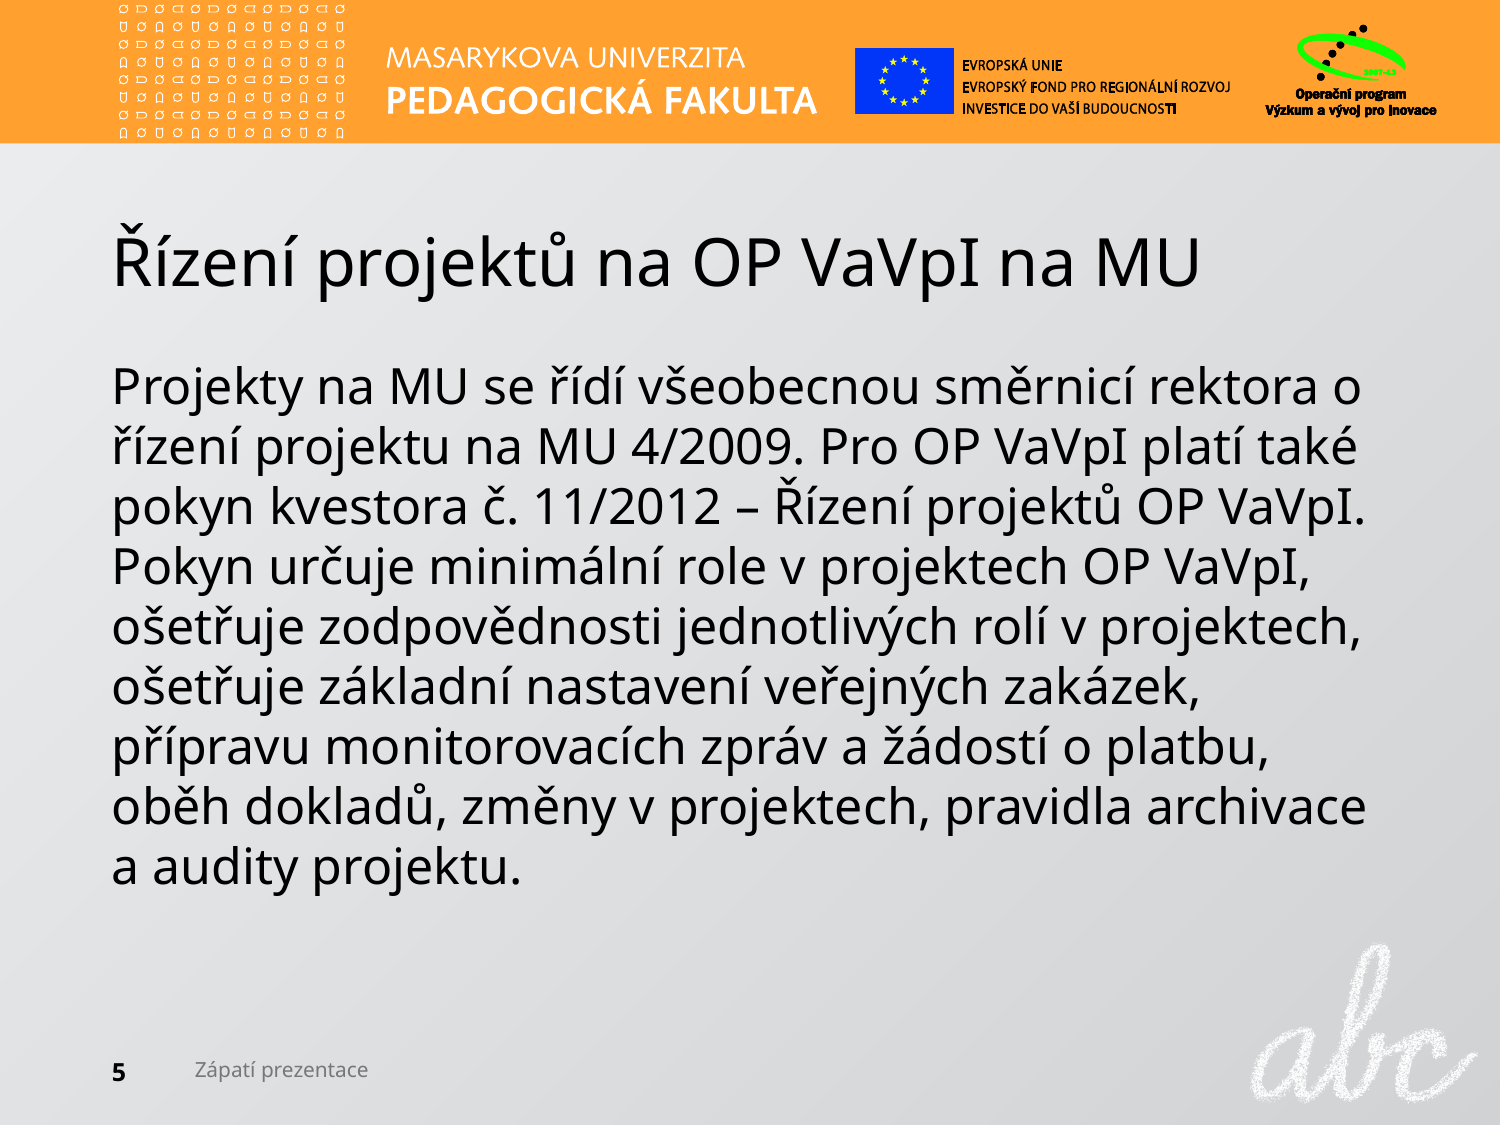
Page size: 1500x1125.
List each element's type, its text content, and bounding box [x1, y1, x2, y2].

picture [1228, 920, 1500, 1125]
footer Zápatí prezentace [194, 1056, 999, 1101]
list Projekty na MU se řídí všeobecnou směrnicí rektora o řízení projektu na MU 4/2009. Pro OP VaVpI platí také pokyn kvestora č. 11/2012 – Řízení projektů OP VaVpI. Pokyn určuje minimální role v projektech OP VaVpI, ošetřuje zodpovědnosti jednotlivých rolí v projektech, ošetřuje základní nastavení veřejných zakázek, přípravu monitorovacích zpráv a žádostí o platbu, oběh dokladů, změny v projektech, pravidla archivace a audity projektu. [111, 353, 1388, 1024]
slide_number 5 [111, 1056, 172, 1101]
title Řízení projektů na OP VaVpI na MU [111, 219, 1388, 303]
